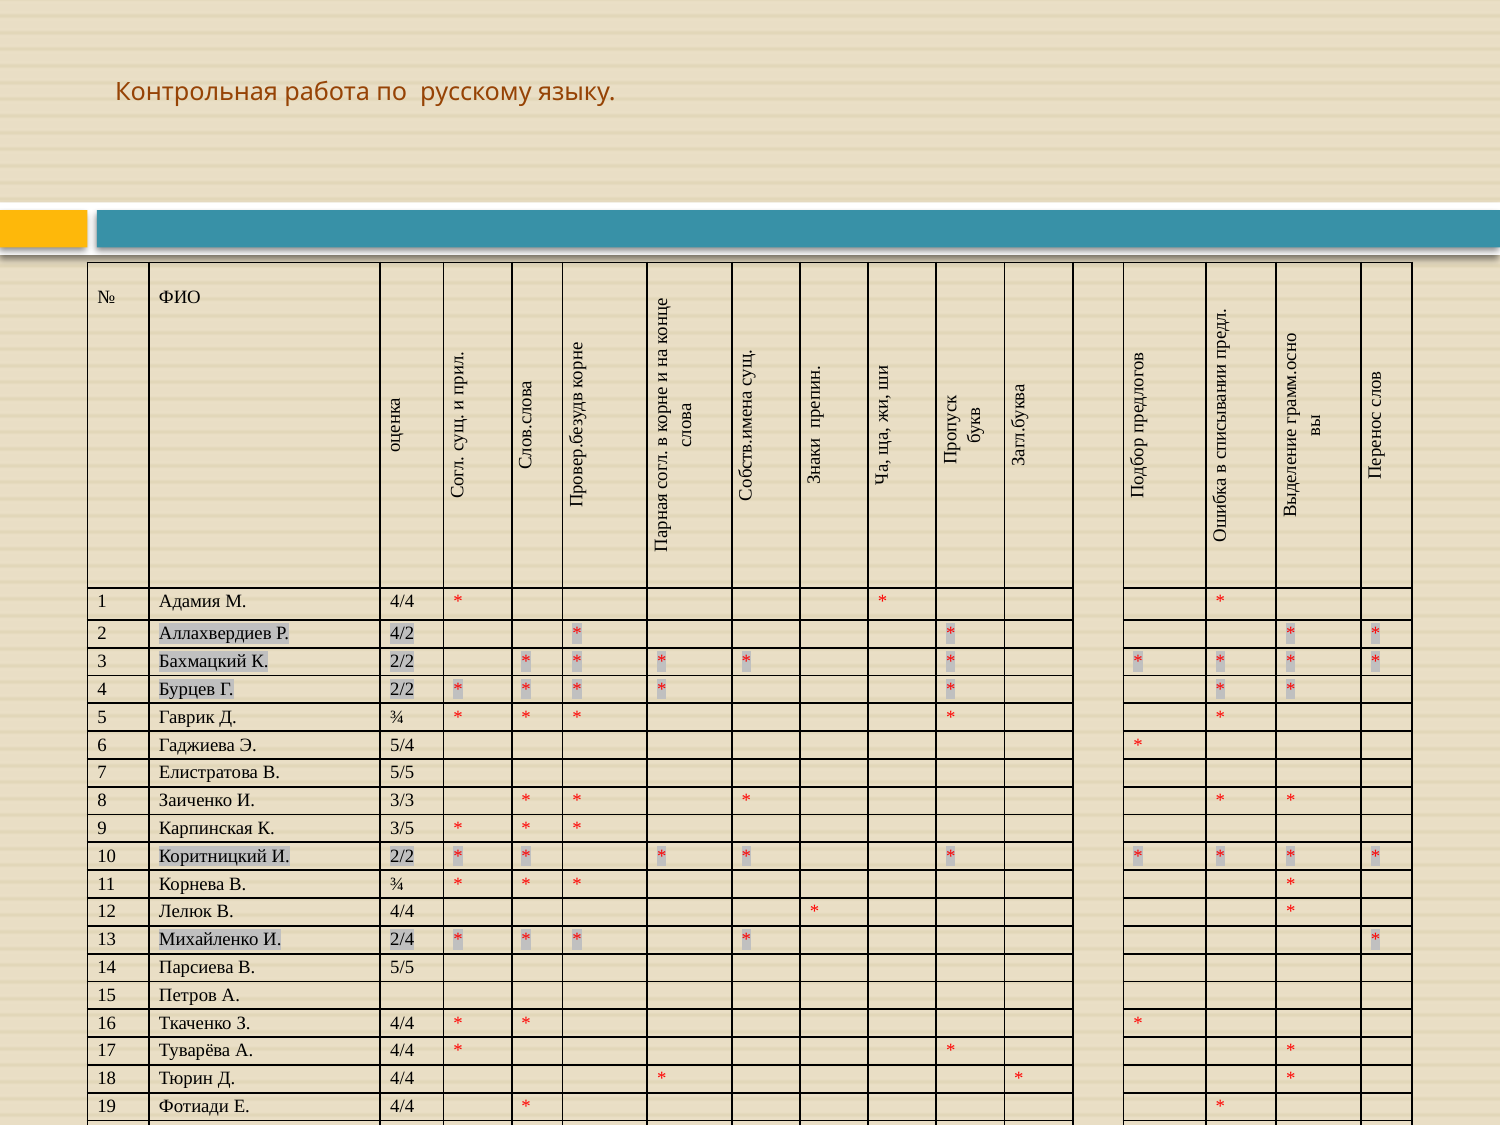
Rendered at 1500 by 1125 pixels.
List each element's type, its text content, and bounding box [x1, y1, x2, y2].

table_cell [733, 1010, 799, 1036]
table_cell [1277, 1121, 1360, 1125]
table_cell [1005, 927, 1072, 953]
table_cell [1362, 732, 1411, 758]
table_cell [1005, 788, 1072, 814]
table_cell * [1362, 927, 1411, 953]
table_cell Фунтова Д. [150, 1121, 379, 1125]
table_cell [869, 760, 935, 786]
table_cell 10 [88, 843, 148, 869]
table_cell * [733, 927, 799, 953]
table_header [1074, 263, 1123, 1125]
table_cell [869, 788, 935, 814]
table_cell [733, 1038, 799, 1064]
table_cell [1005, 982, 1072, 1008]
table_cell [1207, 1066, 1275, 1092]
table_cell [648, 704, 731, 730]
table_cell [937, 788, 1004, 814]
table_cell * [444, 927, 511, 953]
table_cell [444, 649, 511, 675]
table_header Пропуск букв [937, 263, 1004, 587]
table_cell * [1207, 843, 1275, 869]
table_cell [801, 982, 867, 1008]
table_cell [733, 871, 799, 897]
table_cell [1005, 955, 1072, 981]
table_cell [869, 732, 935, 758]
table_cell [1207, 760, 1275, 786]
table_cell [937, 1010, 1004, 1036]
table_cell [513, 732, 562, 758]
table_cell [1005, 1094, 1072, 1120]
table_cell * [1362, 621, 1411, 647]
table_cell 5/5 [381, 955, 443, 981]
table_cell [1124, 589, 1205, 619]
table_cell Петров А. [150, 982, 379, 1008]
table_cell * [869, 589, 935, 619]
table_cell * [444, 1010, 511, 1036]
table_header Парная согл. в корне и на конце слова [648, 263, 731, 587]
table_cell [1124, 927, 1205, 953]
table_cell * [1207, 1094, 1275, 1120]
table_cell [733, 676, 799, 702]
table_cell 6 [88, 732, 148, 758]
table_cell [513, 1038, 562, 1064]
table_cell [1362, 1066, 1411, 1092]
table_cell * [648, 676, 731, 702]
table_cell [648, 1094, 731, 1120]
table_cell * [1277, 843, 1360, 869]
table_header Провер.безудв корне [563, 263, 646, 587]
table_cell [937, 815, 1004, 841]
table_cell [869, 1066, 935, 1092]
table_cell [1124, 1121, 1205, 1125]
table_cell [1277, 927, 1360, 953]
table_cell * [733, 788, 799, 814]
table_cell * [648, 649, 731, 675]
table_cell [1005, 760, 1072, 786]
table_cell [869, 649, 935, 675]
table_cell [648, 760, 731, 786]
table_cell [733, 589, 799, 619]
table_cell * [1362, 649, 1411, 675]
table_cell [1207, 899, 1275, 925]
table_cell [869, 704, 935, 730]
table_cell [1277, 982, 1360, 1008]
table_cell [801, 843, 867, 869]
table_cell [648, 927, 731, 953]
table_cell ¾ [381, 871, 443, 897]
table_header Знаки препин. [801, 263, 867, 587]
table_cell * [937, 843, 1004, 869]
table_cell [1005, 899, 1072, 925]
table_cell 4/4 [381, 899, 443, 925]
table_cell [1362, 815, 1411, 841]
table_cell [444, 955, 511, 981]
table_cell [801, 815, 867, 841]
table_cell [869, 955, 935, 981]
table_cell Михайленко И. [150, 927, 379, 953]
table_cell [869, 871, 935, 897]
table_cell [563, 843, 646, 869]
table_cell * [563, 704, 646, 730]
table_cell Ткаченко З. [150, 1010, 379, 1036]
table_cell 5/4 [381, 732, 443, 758]
table_cell [801, 676, 867, 702]
table_cell [563, 732, 646, 758]
table_cell [1005, 1038, 1072, 1064]
table_cell * [563, 621, 646, 647]
table_cell 3 [88, 649, 148, 675]
table_cell [1005, 843, 1072, 869]
table_cell * [513, 704, 562, 730]
table_cell [1124, 1094, 1205, 1120]
table_cell [648, 955, 731, 981]
table_cell [1207, 955, 1275, 981]
table_cell [869, 927, 935, 953]
table_cell [563, 1094, 646, 1120]
table_cell [1362, 1094, 1411, 1120]
table_header оценка [381, 263, 443, 587]
table_cell * [513, 1010, 562, 1036]
table_cell [1277, 955, 1360, 981]
table_cell * [563, 815, 646, 841]
table_cell [444, 621, 511, 647]
table_cell [648, 1038, 731, 1064]
table_cell * [1005, 1066, 1072, 1092]
table_header Выделение грамм.осно вы [1277, 263, 1360, 587]
table_cell * [1207, 589, 1275, 619]
table_cell [381, 982, 443, 1008]
table_cell 3/5 [381, 815, 443, 841]
table_cell [648, 815, 731, 841]
table_cell * [513, 788, 562, 814]
table_cell * [563, 676, 646, 702]
table_cell * [444, 815, 511, 841]
table_cell [801, 927, 867, 953]
table_cell [563, 1066, 646, 1092]
table_cell * [937, 621, 1004, 647]
table_cell * [1207, 788, 1275, 814]
table_cell Заиченко И. [150, 788, 379, 814]
table_cell * [1124, 649, 1205, 675]
table_cell [801, 649, 867, 675]
table_cell [1005, 649, 1072, 675]
table_cell 3/3 [381, 788, 443, 814]
table_cell [1005, 676, 1072, 702]
table_cell * [1207, 649, 1275, 675]
table_cell [1124, 1066, 1205, 1092]
table_cell [1005, 1010, 1072, 1036]
table_cell * [513, 843, 562, 869]
table_header № [88, 263, 148, 587]
table_cell [513, 982, 562, 1008]
table_cell [563, 1010, 646, 1036]
table_cell [733, 955, 799, 981]
table_cell [1362, 1038, 1411, 1064]
table_cell * [513, 871, 562, 897]
table_cell [1005, 732, 1072, 758]
table_cell Гаврик Д. [150, 704, 379, 730]
table_cell [1124, 676, 1205, 702]
table_cell [1005, 871, 1072, 897]
table_cell [1005, 621, 1072, 647]
table_cell 4/4 [381, 1038, 443, 1064]
table_cell [563, 982, 646, 1008]
table_cell * [1277, 1066, 1360, 1092]
title Контрольная работа по русскому языку. [100, 37, 1438, 200]
table_cell [1277, 704, 1360, 730]
table_cell [801, 732, 867, 758]
table_cell * [563, 871, 646, 897]
table_cell [1124, 760, 1205, 786]
table_cell [1124, 871, 1205, 897]
table_cell [1207, 815, 1275, 841]
table_cell [513, 760, 562, 786]
table_cell [937, 1066, 1004, 1092]
table_cell [563, 955, 646, 981]
table_cell Бурцев Г. [150, 676, 379, 702]
table_cell * [563, 649, 646, 675]
table_cell * [1277, 1038, 1360, 1064]
table_cell [444, 982, 511, 1008]
table_cell Парсиева В. [150, 955, 379, 981]
table_cell [1005, 704, 1072, 730]
table_cell [1277, 1094, 1360, 1120]
table_cell [1277, 1010, 1360, 1036]
table_cell [937, 955, 1004, 981]
table_header Ча, ща, жи, ши [869, 263, 935, 587]
table_cell [937, 732, 1004, 758]
table_cell [1362, 899, 1411, 925]
table_cell Бахмацкий К. [150, 649, 379, 675]
table_cell Аллахвердиев Р. [150, 621, 379, 647]
table_cell * [648, 1066, 731, 1092]
table_cell [801, 1038, 867, 1064]
table_cell [1124, 1038, 1205, 1064]
table_cell Корнева В. [150, 871, 379, 897]
table_header Подбор предлогов [1124, 263, 1205, 587]
table_cell [1277, 732, 1360, 758]
table_cell 2/2 [381, 843, 443, 869]
table_cell * [937, 649, 1004, 675]
table_cell * [1277, 649, 1360, 675]
table_cell [1362, 788, 1411, 814]
table_cell * [513, 1094, 562, 1120]
table_cell * [444, 871, 511, 897]
table_cell * [444, 843, 511, 869]
table_cell * [513, 649, 562, 675]
table_cell [1362, 676, 1411, 702]
table_cell [1362, 955, 1411, 981]
table_cell 5 [88, 704, 148, 730]
table_cell [648, 982, 731, 1008]
table_cell [513, 589, 562, 619]
table_cell [1362, 982, 1411, 1008]
table_cell [1207, 732, 1275, 758]
table_cell Карпинская К. [150, 815, 379, 841]
table_cell 9 [88, 815, 148, 841]
table_cell [801, 788, 867, 814]
table_cell [1207, 1121, 1275, 1125]
table_cell * [444, 1038, 511, 1064]
table_cell 4 [88, 676, 148, 702]
table_cell [513, 1066, 562, 1092]
table_cell * [444, 676, 511, 702]
table_cell * [1277, 788, 1360, 814]
table_cell [1362, 760, 1411, 786]
table_cell * [733, 843, 799, 869]
table_cell [648, 1010, 731, 1036]
table_cell [869, 1038, 935, 1064]
table_cell Туварёва А. [150, 1038, 379, 1064]
table_cell [513, 899, 562, 925]
table_header Загл.буква [1005, 263, 1072, 587]
table_cell 4/2 [381, 621, 443, 647]
table_cell [937, 899, 1004, 925]
table_cell [1207, 621, 1275, 647]
table_cell [869, 676, 935, 702]
table_cell [563, 899, 646, 925]
table_cell 16 [88, 1010, 148, 1036]
table_cell * [513, 927, 562, 953]
table_cell [513, 621, 562, 647]
table_cell [513, 1121, 562, 1125]
table_cell 14 [88, 955, 148, 981]
table_cell [1005, 589, 1072, 619]
table_cell [1124, 788, 1205, 814]
table_cell [648, 871, 731, 897]
table_cell [444, 1094, 511, 1120]
table_cell * [513, 815, 562, 841]
table_cell 19 [88, 1094, 148, 1120]
table_cell [733, 621, 799, 647]
table_cell [1207, 1038, 1275, 1064]
table_header Собств.имена сущ. [733, 263, 799, 587]
table_cell 7 [88, 760, 148, 786]
table_header Ошибка в списывании предл. [1207, 263, 1275, 587]
table_cell * [1124, 1010, 1205, 1036]
table_cell [733, 899, 799, 925]
table_cell * [648, 1121, 731, 1125]
table_cell 4/4 [381, 1010, 443, 1036]
table_cell 17 [88, 1038, 148, 1064]
table_cell Фотиади Е. [150, 1094, 379, 1120]
table_cell 18 [88, 1066, 148, 1092]
table_cell ¾ [381, 704, 443, 730]
table_cell [1362, 1010, 1411, 1036]
table_cell 2/4 [381, 927, 443, 953]
table_cell [1124, 955, 1205, 981]
table_cell [1207, 871, 1275, 897]
table_cell * [513, 676, 562, 702]
table_cell [733, 732, 799, 758]
table_cell [1277, 815, 1360, 841]
table_cell * [1207, 704, 1275, 730]
table_cell Лелюк В. [150, 899, 379, 925]
table_cell * [444, 704, 511, 730]
table_cell [937, 982, 1004, 1008]
table_cell [563, 589, 646, 619]
table_cell [937, 760, 1004, 786]
table_cell * [937, 1038, 1004, 1064]
table_cell [648, 621, 731, 647]
table_cell [444, 760, 511, 786]
table_cell [733, 815, 799, 841]
table_cell [648, 788, 731, 814]
table_cell * [733, 649, 799, 675]
table_cell 2/2 [381, 649, 443, 675]
table_cell [801, 1094, 867, 1120]
table_cell * [937, 676, 1004, 702]
table_cell [801, 955, 867, 981]
table_cell [1277, 760, 1360, 786]
table_cell [869, 1094, 935, 1120]
table_cell [1362, 704, 1411, 730]
table_cell 4/4 [381, 1094, 443, 1120]
table_cell [513, 955, 562, 981]
table_cell [937, 871, 1004, 897]
table_cell 8 [88, 788, 148, 814]
table_cell 15 [88, 982, 148, 1008]
table_cell [444, 899, 511, 925]
table_cell [563, 760, 646, 786]
table_cell [801, 1121, 867, 1125]
table_cell * [1362, 843, 1411, 869]
table_cell 4/5 [381, 1121, 443, 1125]
table_cell [733, 760, 799, 786]
table_cell [563, 1038, 646, 1064]
table_cell Гаджиева Э. [150, 732, 379, 758]
table_cell [1124, 621, 1205, 647]
table_cell [801, 589, 867, 619]
table_cell [444, 1066, 511, 1092]
table_cell [1207, 927, 1275, 953]
table_cell * [1277, 621, 1360, 647]
table_header Согл. сущ. и прил. [444, 263, 511, 587]
table_cell Коритницкий И. [150, 843, 379, 869]
table_cell * [444, 589, 511, 619]
table_cell [1005, 1121, 1072, 1125]
table_cell * [648, 843, 731, 869]
table_cell 13 [88, 927, 148, 953]
table_cell [733, 1066, 799, 1092]
table_cell [1124, 815, 1205, 841]
table_cell 4/4 [381, 589, 443, 619]
table_header Перенос слов [1362, 263, 1411, 587]
table_cell [801, 871, 867, 897]
table_cell [937, 589, 1004, 619]
table_cell [1362, 871, 1411, 897]
table_cell * [801, 899, 867, 925]
table_cell 5/5 [381, 760, 443, 786]
table_cell [869, 982, 935, 1008]
table_cell [1277, 589, 1360, 619]
table_cell * [563, 927, 646, 953]
table_cell [801, 621, 867, 647]
table_cell 1 [88, 589, 148, 619]
table_cell [1124, 704, 1205, 730]
table_cell [869, 621, 935, 647]
table_cell [648, 589, 731, 619]
table_cell 4/4 [381, 1066, 443, 1092]
table_cell [733, 1121, 799, 1125]
table_cell 2 [88, 621, 148, 647]
table_cell [1207, 982, 1275, 1008]
table_cell [444, 788, 511, 814]
table_cell [1362, 1121, 1411, 1125]
table_cell [801, 1066, 867, 1092]
table_cell [801, 1010, 867, 1036]
table_cell * [937, 704, 1004, 730]
table_header Слов.слова [513, 263, 562, 587]
table_cell * [1277, 676, 1360, 702]
table_cell Адамия М. [150, 589, 379, 619]
table_cell 20 [88, 1121, 148, 1125]
table_cell 11 [88, 871, 148, 897]
table_cell * [1124, 843, 1205, 869]
table_cell [869, 1010, 935, 1036]
table_cell [733, 704, 799, 730]
table_cell [648, 899, 731, 925]
table_cell * [563, 788, 646, 814]
table_cell [869, 843, 935, 869]
table_cell * [1124, 732, 1205, 758]
table_cell 12 [88, 899, 148, 925]
table_cell * [563, 1121, 646, 1125]
table_cell [733, 1094, 799, 1120]
table_cell [733, 982, 799, 1008]
table_cell [869, 815, 935, 841]
table_cell [869, 1121, 935, 1125]
table_cell [1124, 982, 1205, 1008]
table_cell [1362, 589, 1411, 619]
table_cell 2/2 [381, 676, 443, 702]
table_cell [648, 732, 731, 758]
table_cell [1124, 899, 1205, 925]
table_cell [444, 1121, 511, 1125]
table_cell [1207, 1010, 1275, 1036]
table_header ФИО [150, 263, 379, 587]
table_cell [937, 1094, 1004, 1120]
table_cell [801, 760, 867, 786]
table_cell [801, 704, 867, 730]
table_cell [937, 927, 1004, 953]
table_cell * [1277, 899, 1360, 925]
table_cell Тюрин Д. [150, 1066, 379, 1092]
table_cell [444, 732, 511, 758]
table_cell * [1207, 676, 1275, 702]
table_cell * [1277, 871, 1360, 897]
table_cell Елистратова В. [150, 760, 379, 786]
table_cell [1005, 815, 1072, 841]
table_cell [869, 899, 935, 925]
table_cell [937, 1121, 1004, 1125]
